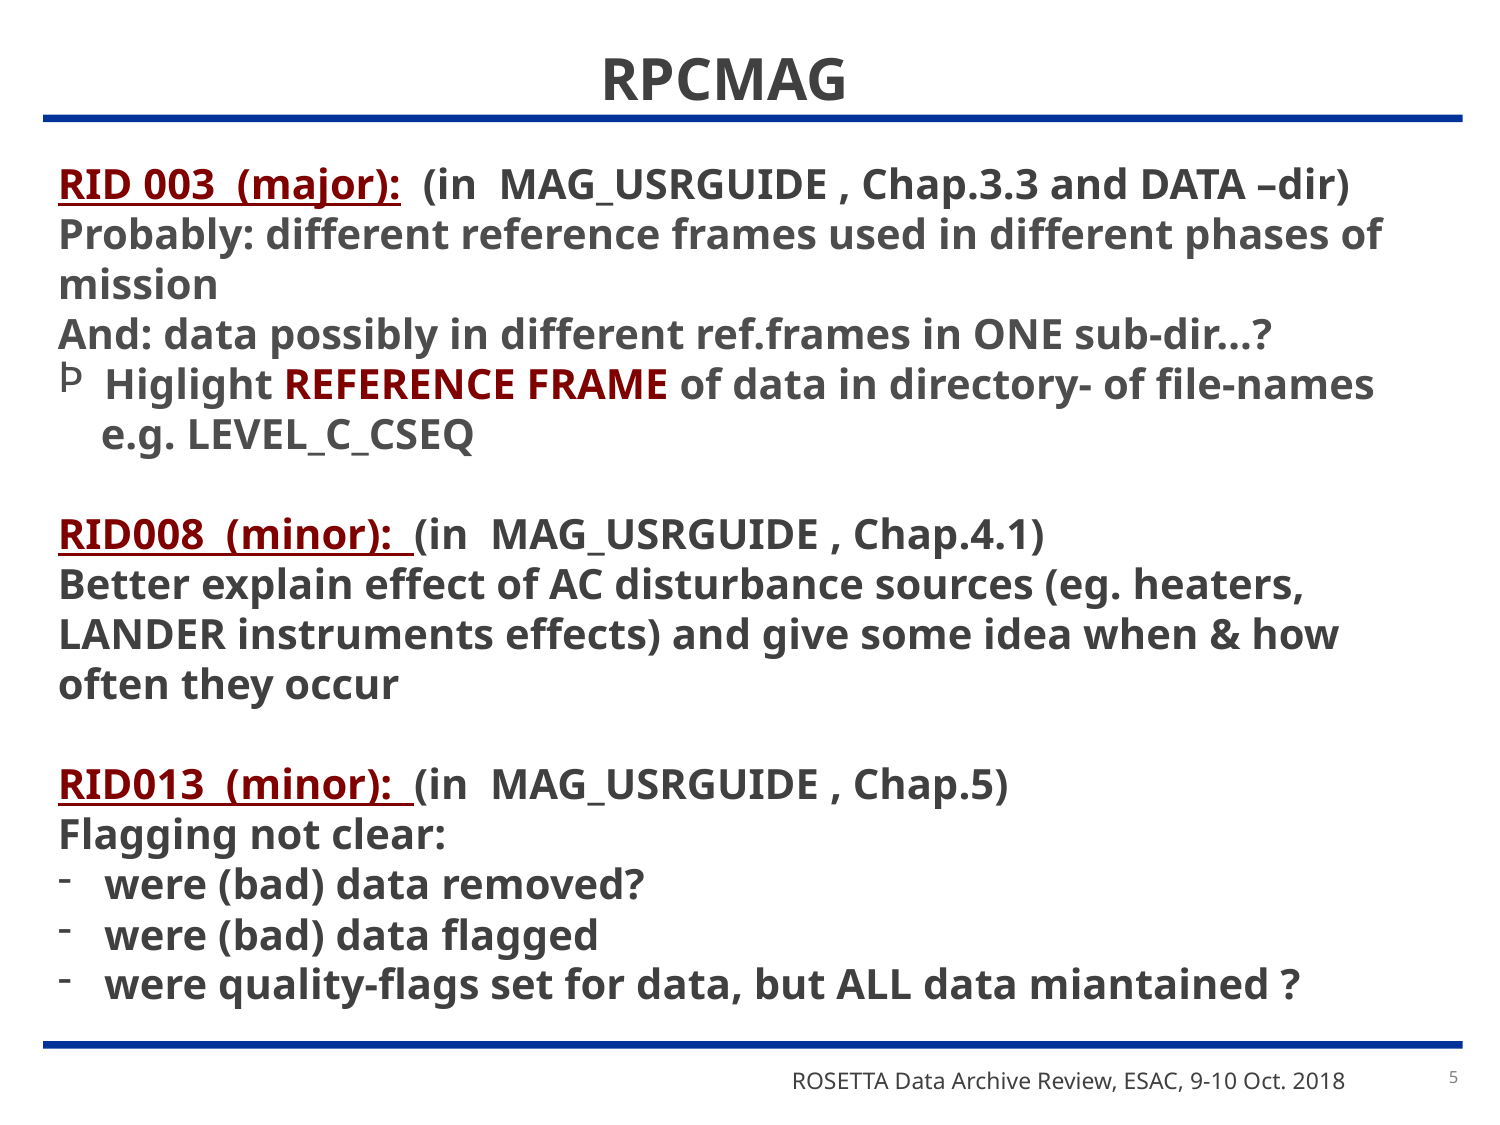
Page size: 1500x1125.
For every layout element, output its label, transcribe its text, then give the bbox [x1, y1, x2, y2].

title RPCMAG [141, 24, 1323, 123]
text_box RID 003 (major): (in MAG_USRGUIDE , Chap.3.3 and DATA –dir) Probably: different reference frames used in different phases of mission And: data possibly in different ref.frames in ONE sub-dir…? Higlight REFERENCE FRAME of data in directory- of file-names e.g. LEVEL_C_CSEQ RID008 (minor): (in MAG_USRGUIDE , Chap.4.1) Better explain effect of AC disturbance sources (eg. heaters, LANDER instruments effects) and give some idea when & how often they occur RID013 (minor): (in MAG_USRGUIDE , Chap.5) Flagging not clear: were (bad) data removed? were (bad) data flagged were quality-flags set for data, but ALL data miantained ? [43, 150, 1415, 1125]
slide_number 5 [1372, 1059, 1474, 1096]
